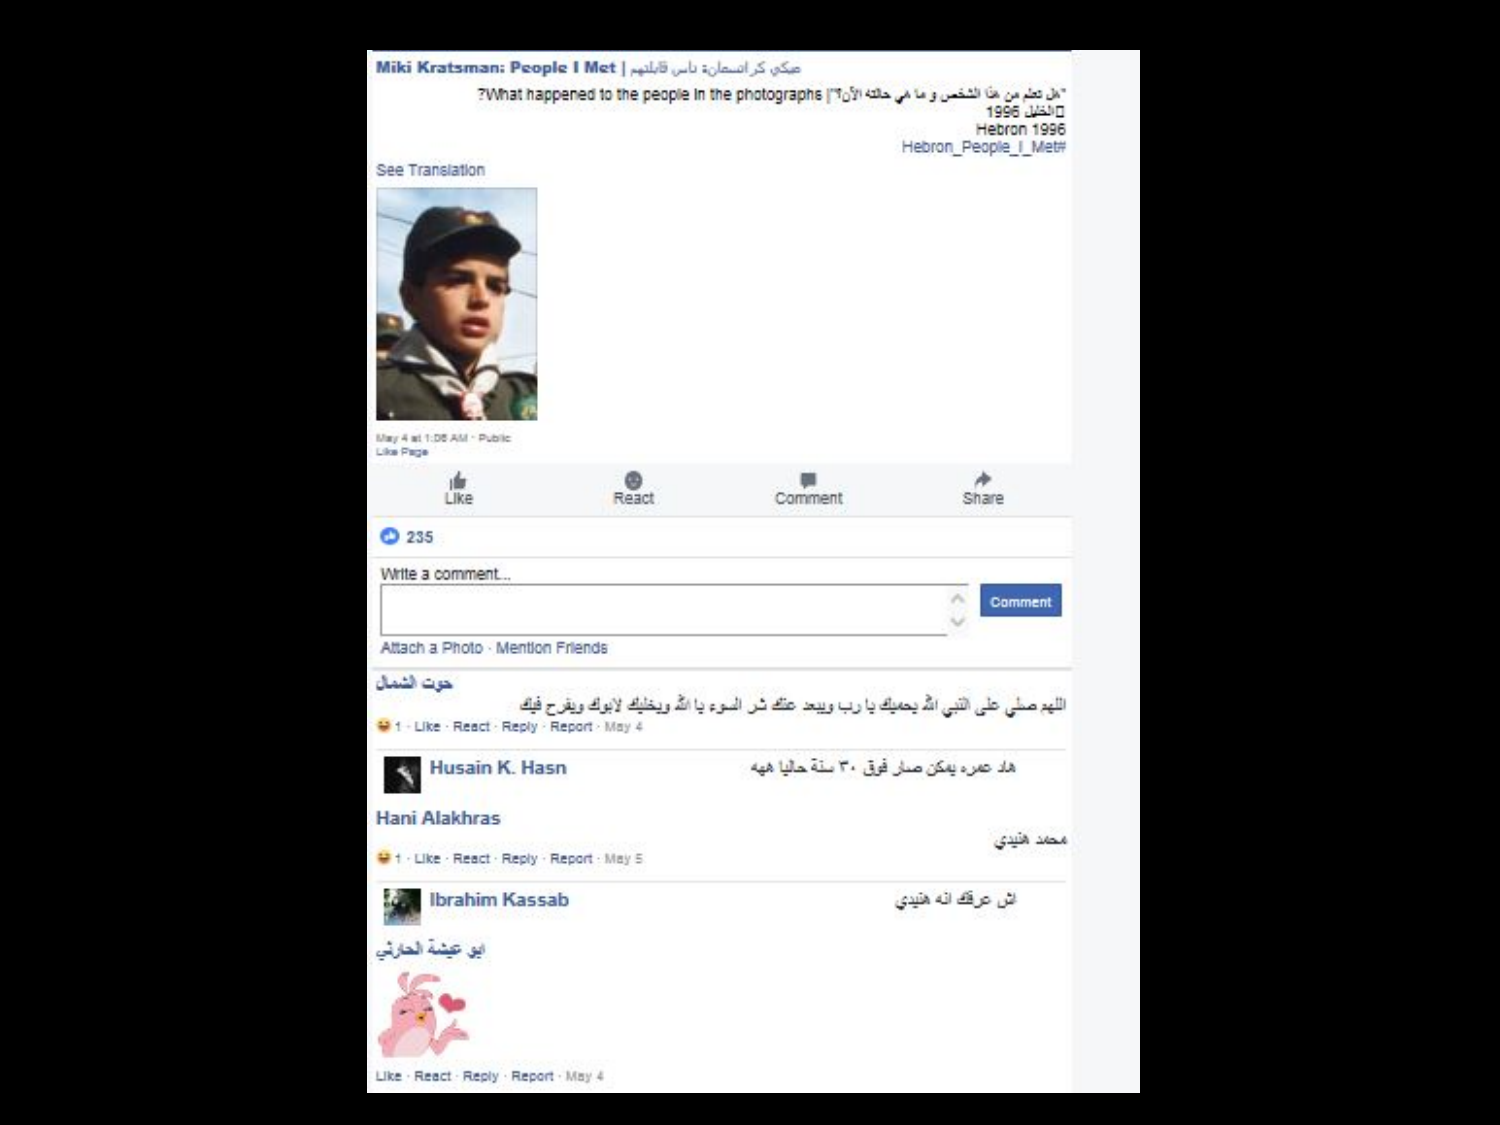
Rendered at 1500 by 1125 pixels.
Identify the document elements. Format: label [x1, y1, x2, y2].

picture [366, 49, 1140, 1093]
